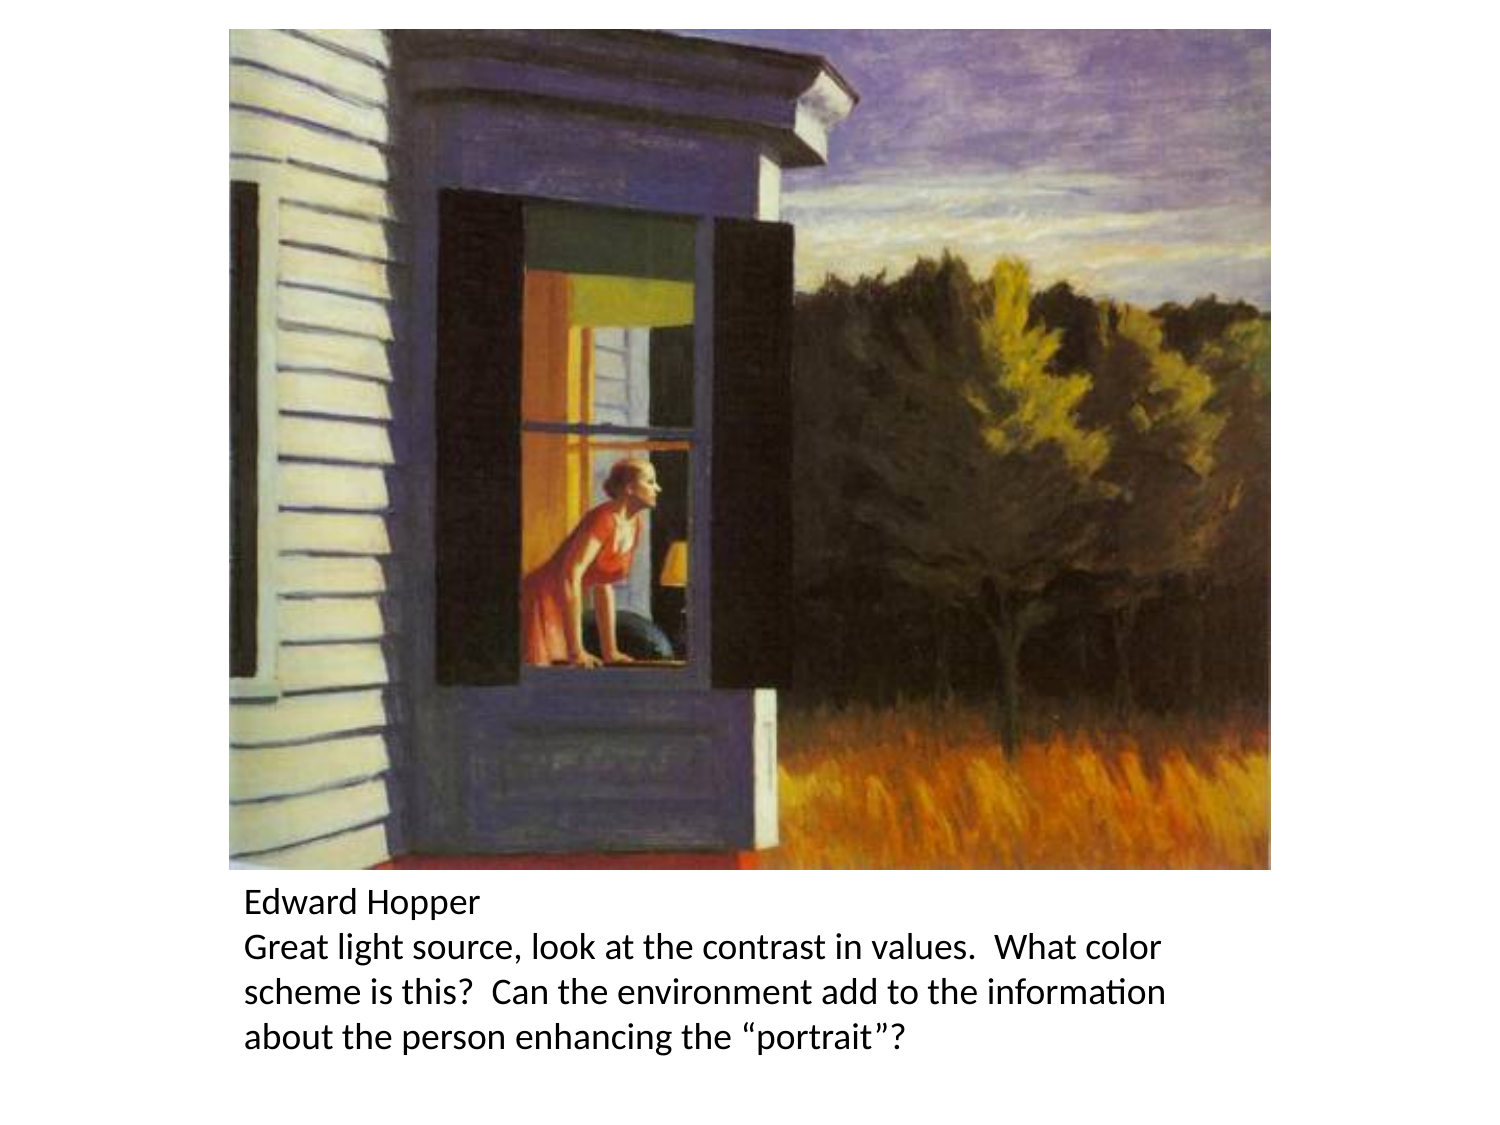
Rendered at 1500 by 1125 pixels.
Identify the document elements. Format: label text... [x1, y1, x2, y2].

text_box Edward Hopper Great light source, look at the contrast in values. What color scheme is this? Can the environment add to the information about the person enhancing the “portrait”? [229, 877, 1271, 1110]
picture [228, 29, 1272, 870]
